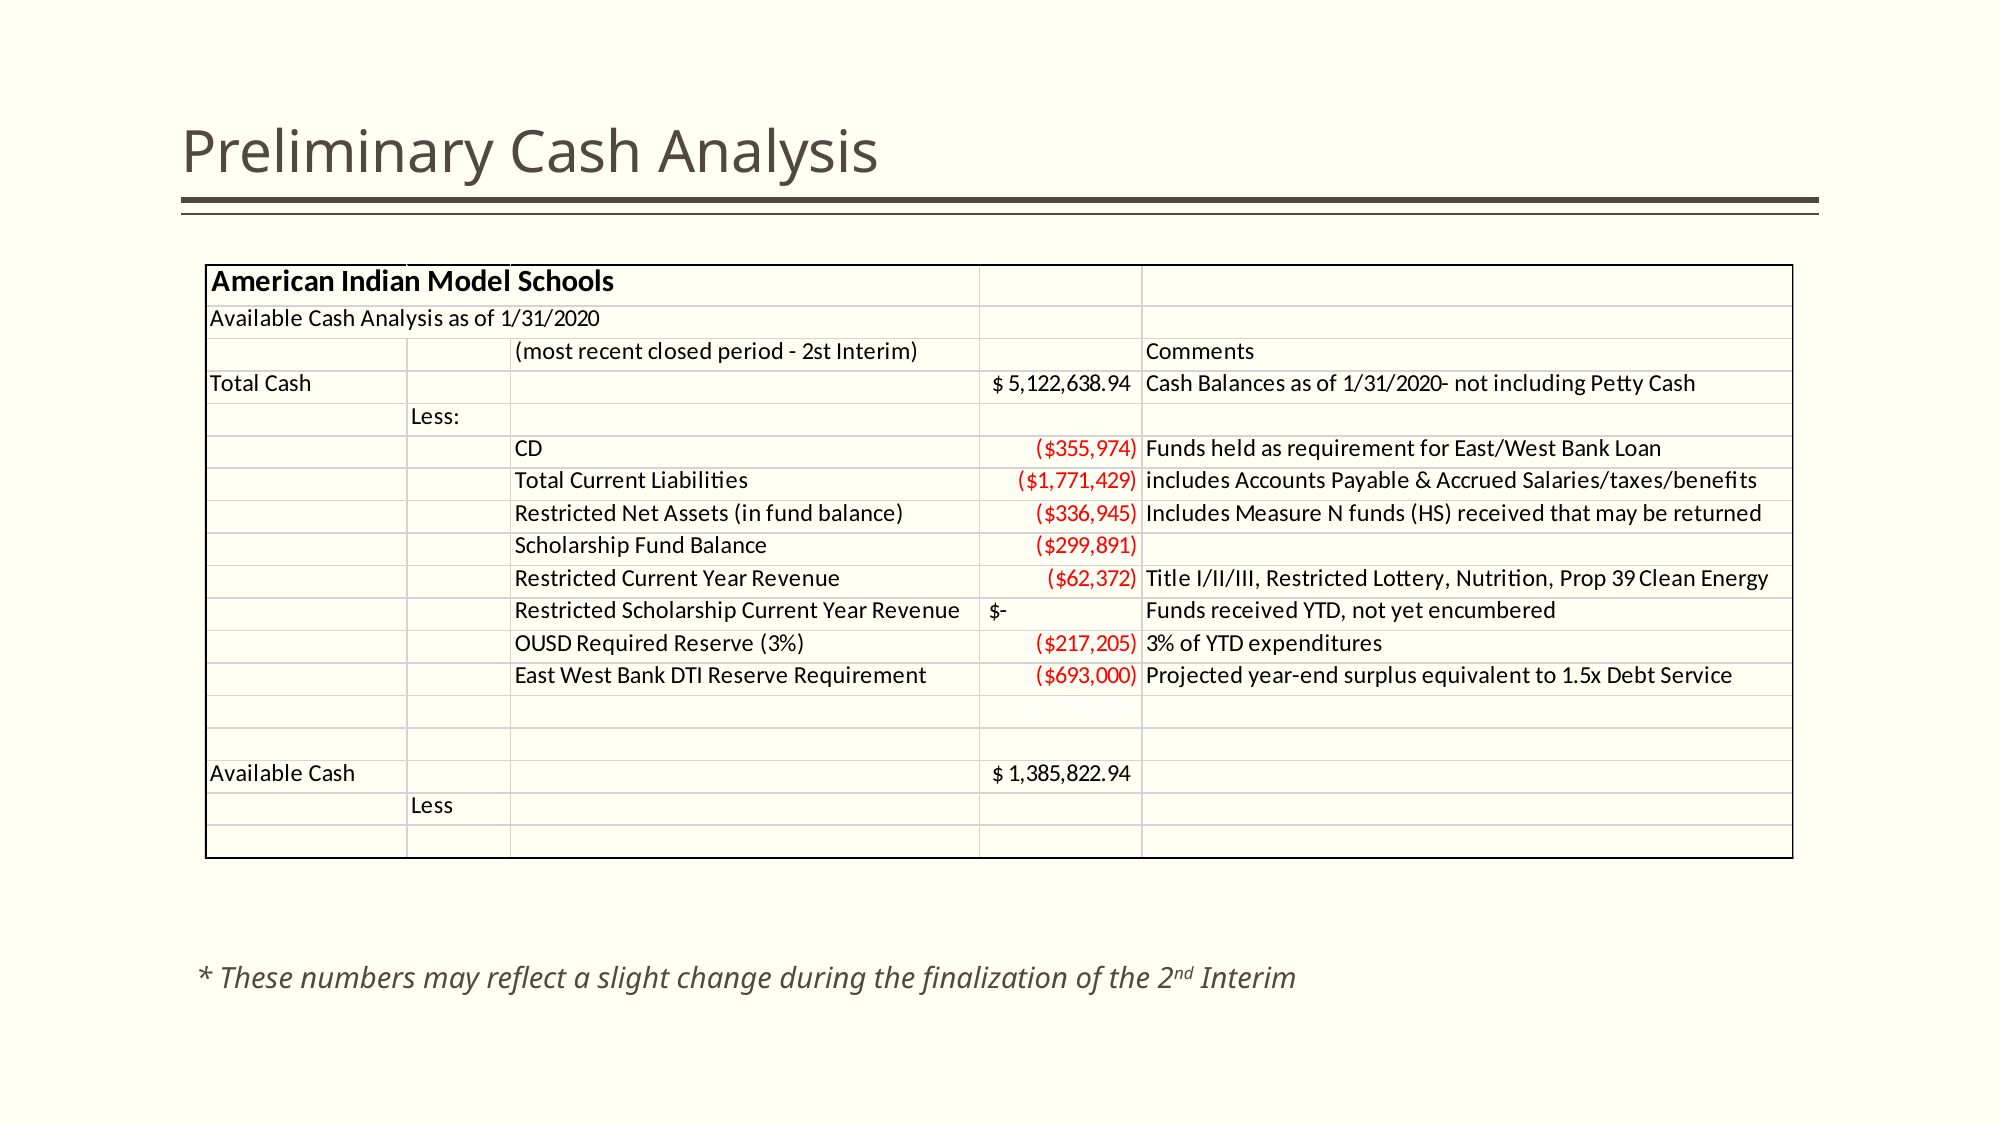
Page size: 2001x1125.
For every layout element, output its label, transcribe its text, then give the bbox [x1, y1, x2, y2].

picture [204, 264, 1795, 861]
title Preliminary Cash Analysis [181, 12, 1819, 193]
text_box * These numbers may reflect a slight change during the finalization of the 2nd Interim [181, 951, 1836, 1002]
